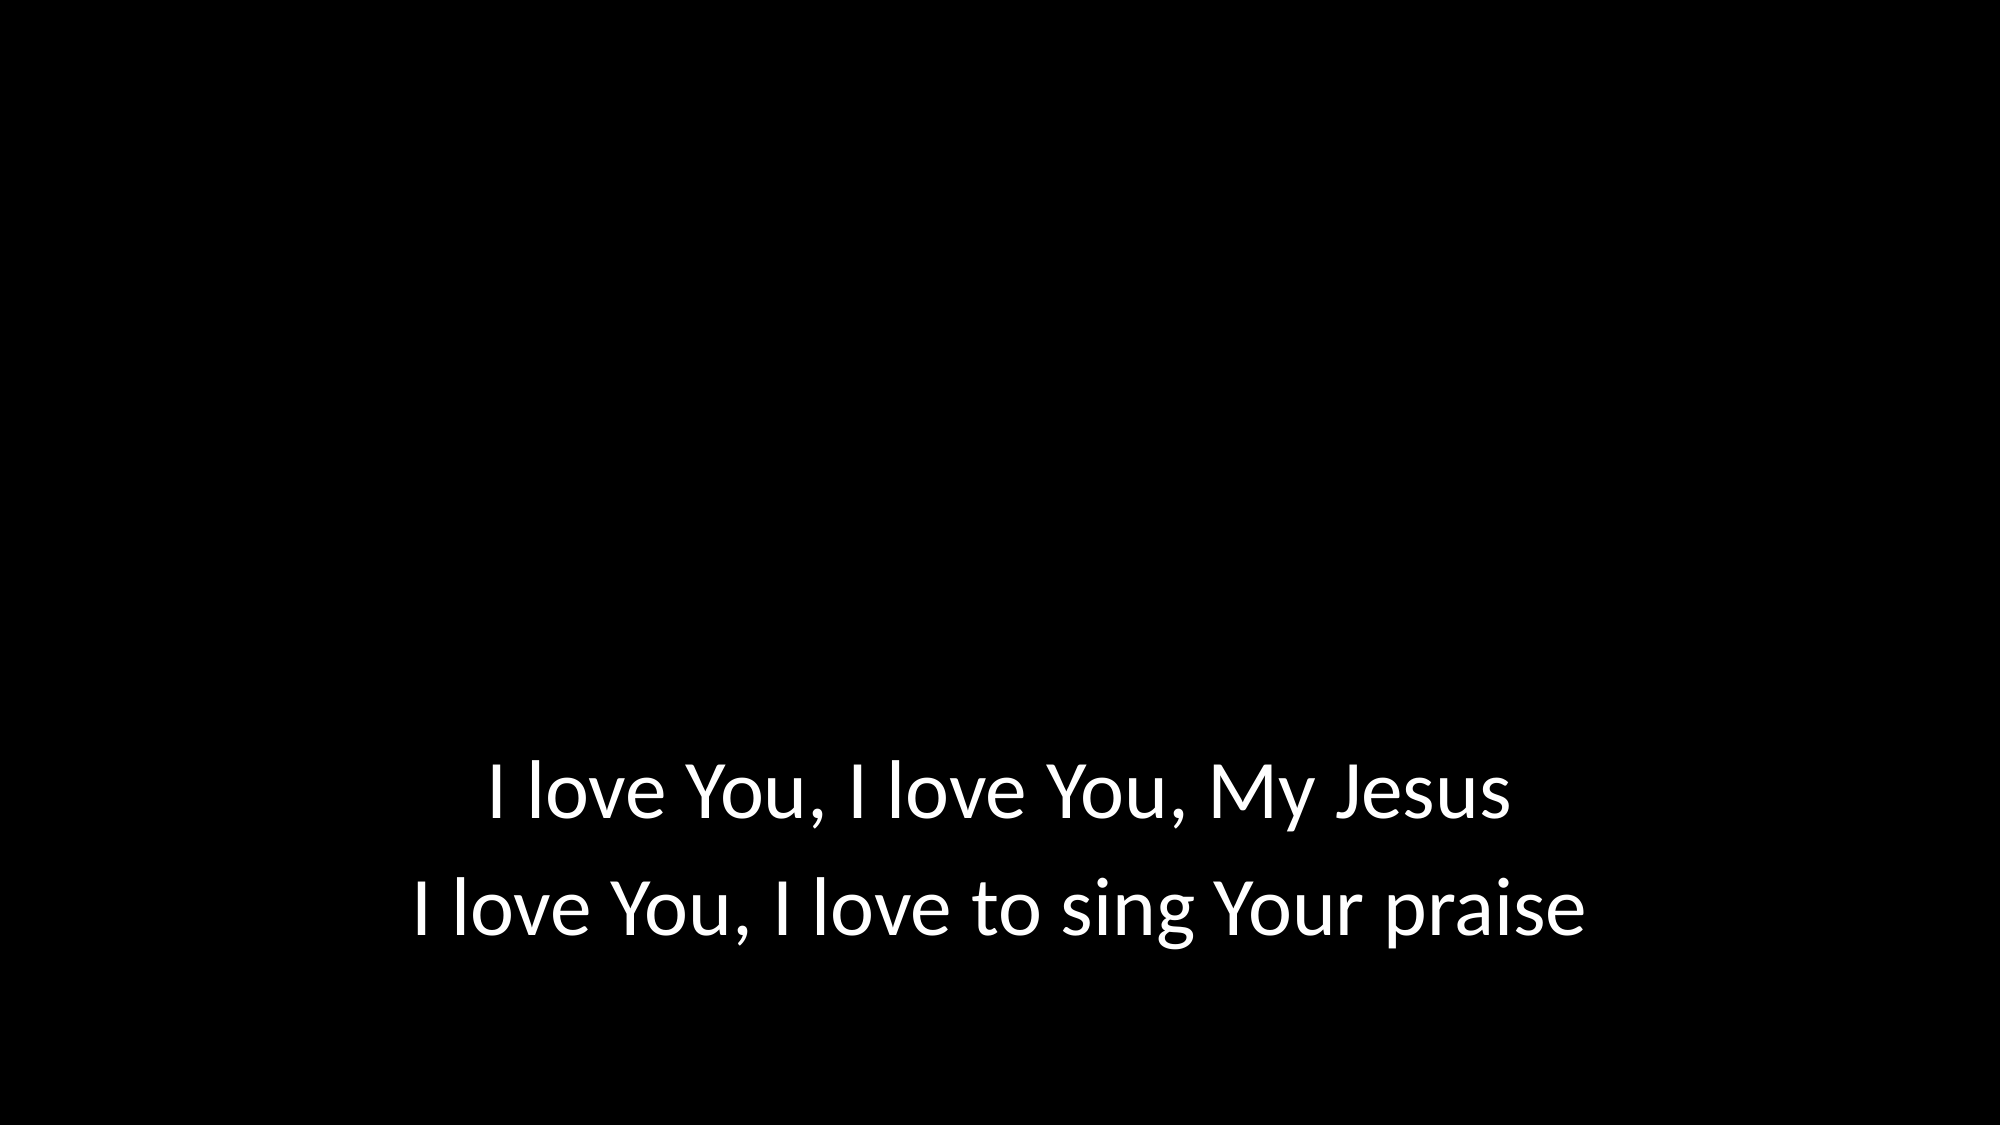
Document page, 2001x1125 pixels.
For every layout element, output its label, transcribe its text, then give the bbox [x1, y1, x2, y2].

subtitle I love You, I love You, My Jesus I love You, I love to sing Your praise [0, 562, 2000, 1125]
